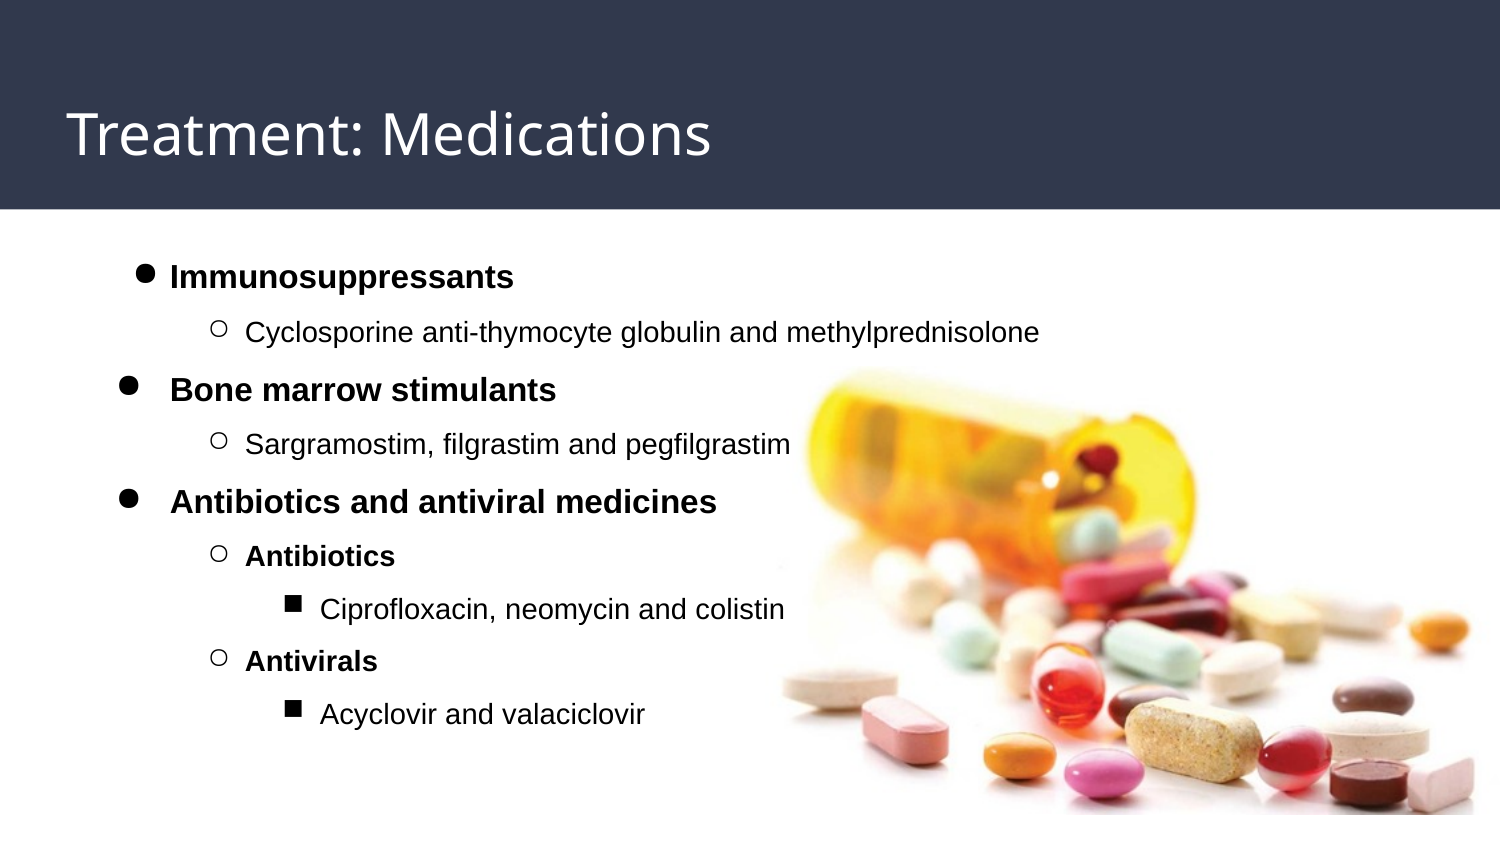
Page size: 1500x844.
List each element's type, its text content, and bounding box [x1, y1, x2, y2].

text_box Immunosuppressants Cyclosporine anti-thymocyte globulin and methylprednisolone Bone marrow stimulants Sargramostim, filgrastim and pegfilgrastim Antibiotics and antiviral medicines Antibiotics Ciprofloxacin, neomycin and colistin Antivirals Acyclovir and valaciclovir [79, 280, 1133, 686]
picture [701, 366, 1500, 815]
title Treatment: Medications [51, 82, 1449, 185]
